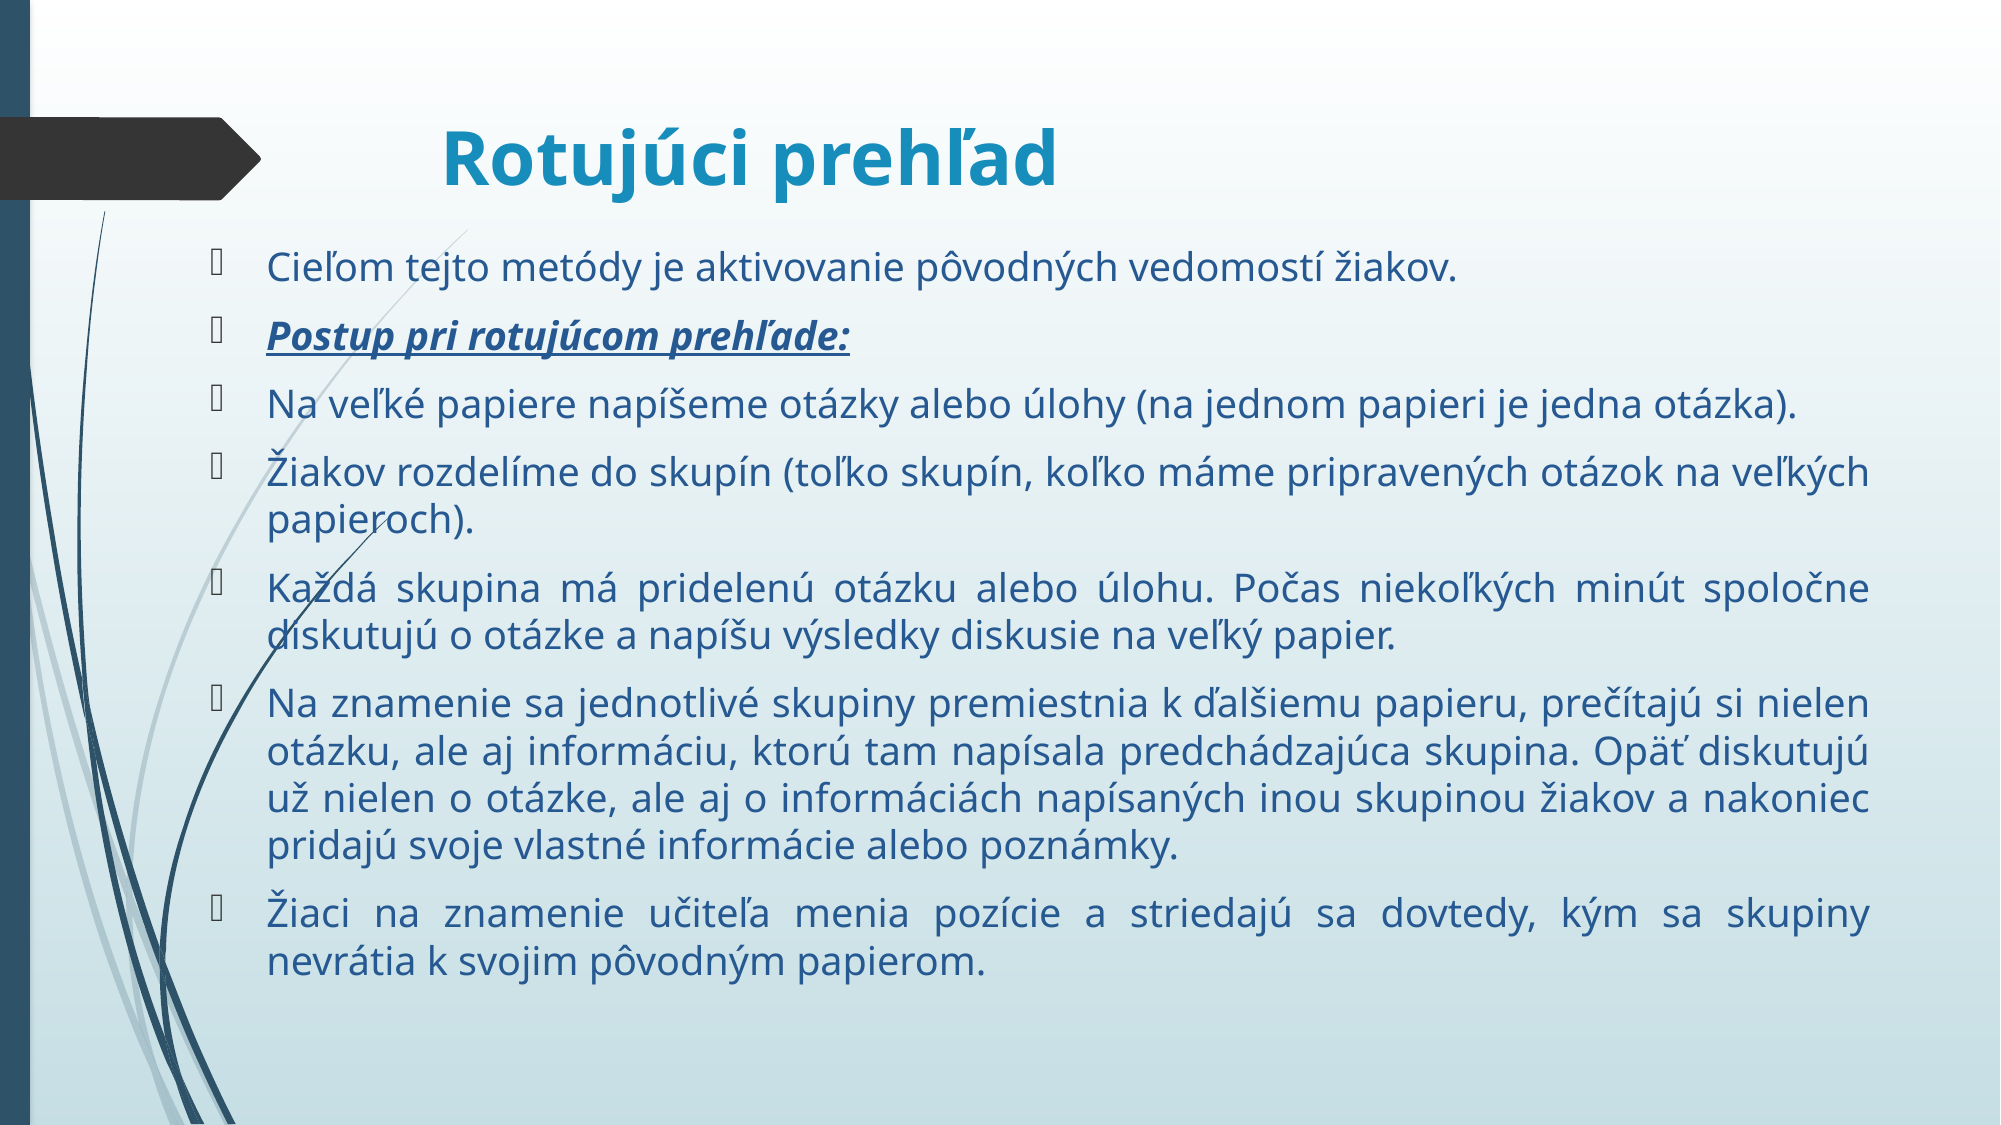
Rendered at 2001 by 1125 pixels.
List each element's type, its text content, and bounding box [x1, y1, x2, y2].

title Rotujúci prehľad [425, 102, 1888, 166]
list Cieľom tejto metódy je aktivovanie pôvodných vedomostí žiakov. Postup pri rotujúcom prehľade: Na veľké papiere napíšeme otázky alebo úlohy (na jednom papieri je jedna otázka). Žiakov rozdelíme do skupín (toľko skupín, koľko máme pripravených otázok na veľkých papieroch). Každá skupina má pridelenú otázku alebo úlohu. Počas niekoľkých minút spoločne diskutujú o otázke a napíšu výsledky diskusie na veľký papier. Na znamenie sa jednotlivé skupiny premiestnia k ďalšiemu papieru, prečítajú si nielen otázku, ale aj informáciu, ktorú tam napísala predchádzajúca skupina. Opäť diskutujú už nielen o otázke, ale aj o informáciách napísaných inou skupinou žiakov a nakoniec pridajú svoje vlastné informácie alebo poznámky. Žiaci na znamenie učiteľa menia pozície a striedajú sa dovtedy, kým sa skupiny nevrátia k svojim pôvodným papierom. [195, 166, 1888, 1125]
